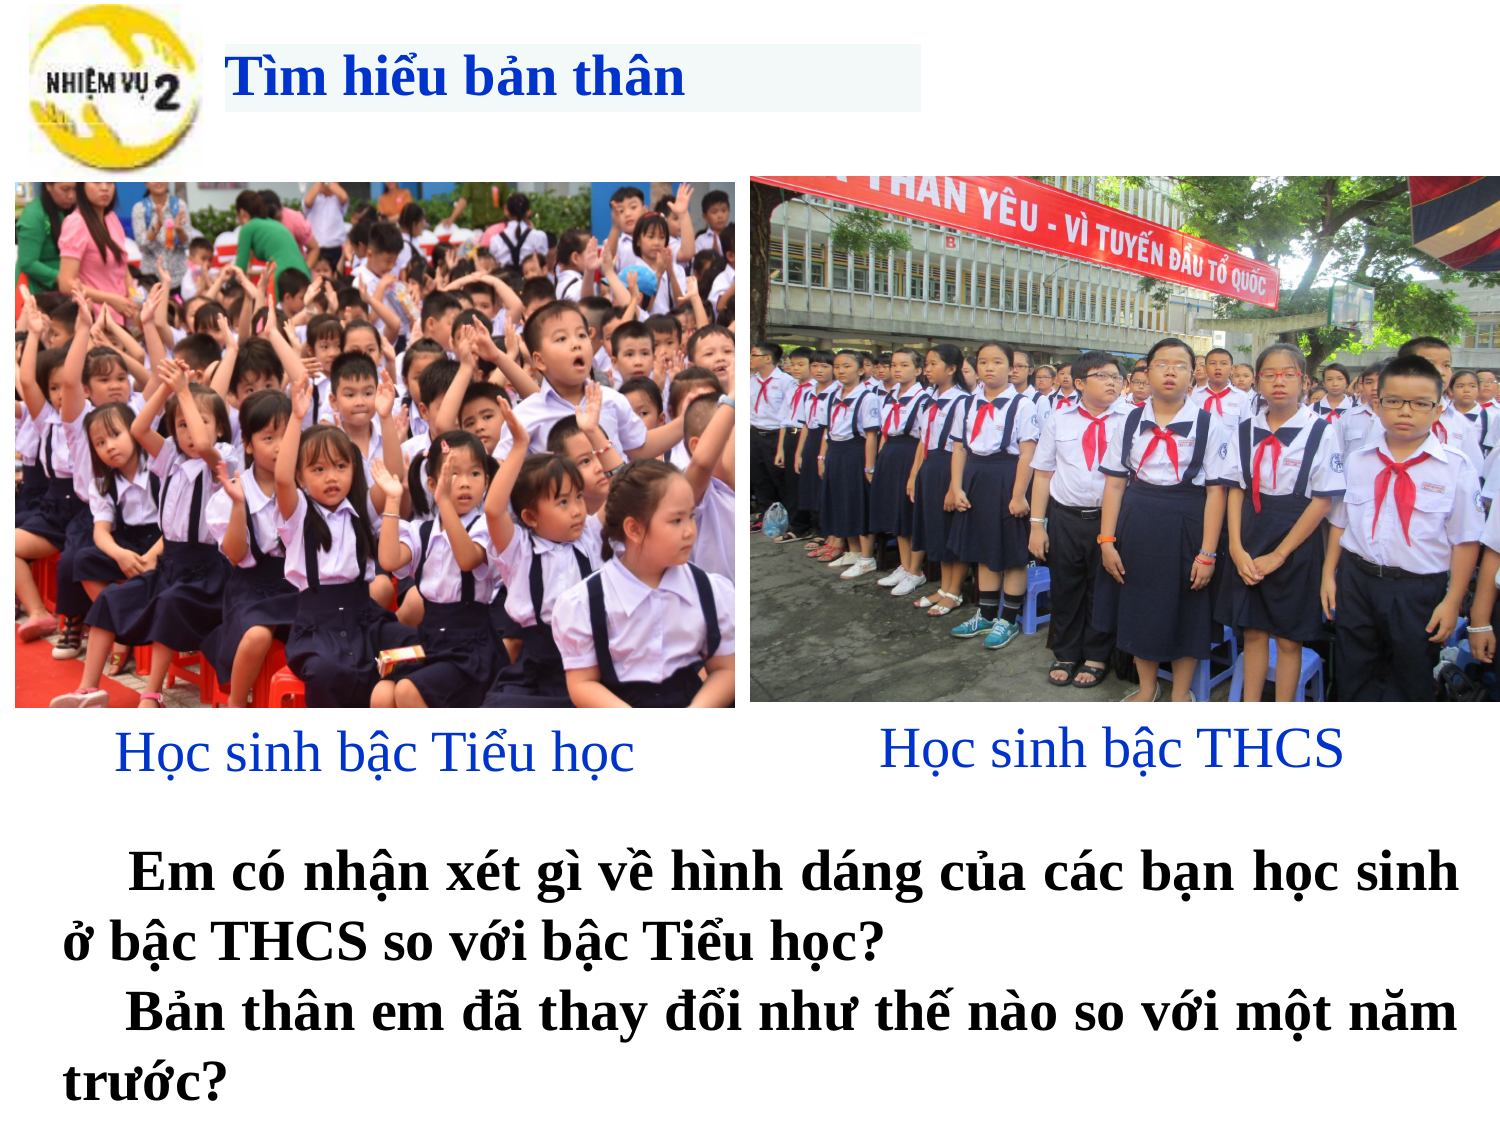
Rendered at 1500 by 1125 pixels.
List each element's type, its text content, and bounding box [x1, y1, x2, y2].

picture [749, 175, 1500, 702]
text_box Em có nhận xét gì về hình dáng của các bạn học sinh ở bậc THCS so với bậc Tiểu học? Bản thân em đã thay đổi như thế nào so với một năm trước? [47, 824, 1475, 1120]
text_box Học sinh bậc THCS [765, 711, 1460, 786]
picture [29, 4, 204, 177]
text_box Học sinh bậc Tiểu học [27, 715, 722, 791]
table_header Tìm hiểu bản thân [225, 44, 921, 112]
picture [14, 181, 735, 708]
